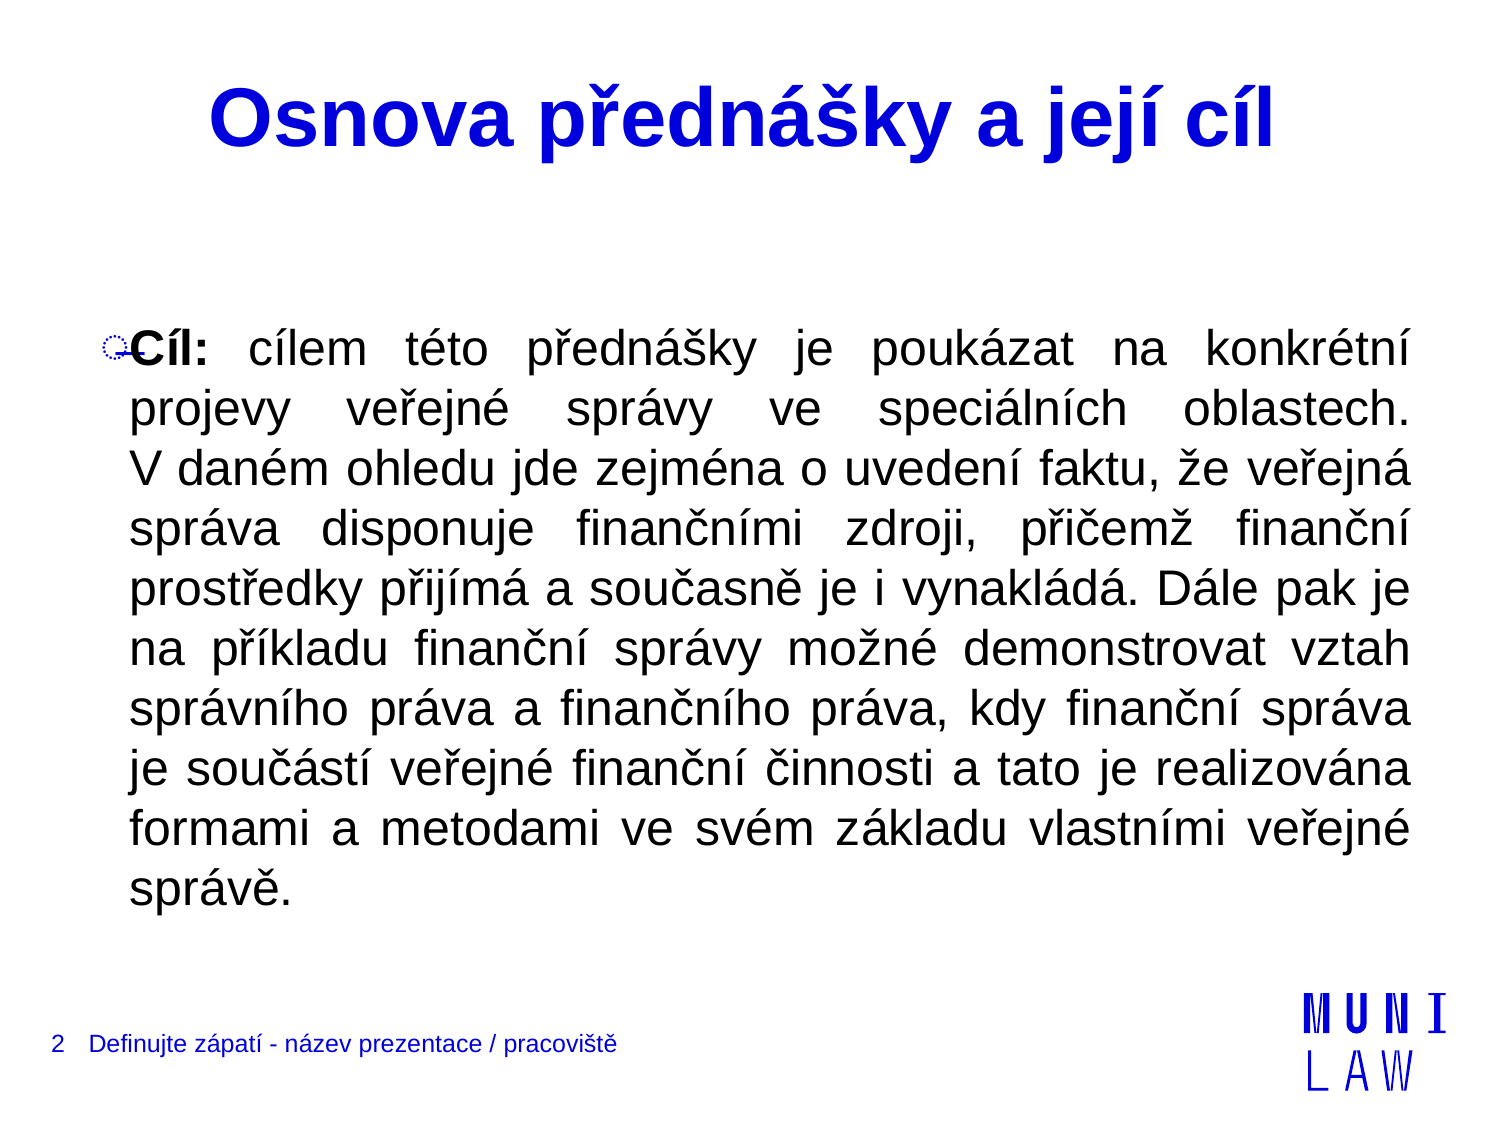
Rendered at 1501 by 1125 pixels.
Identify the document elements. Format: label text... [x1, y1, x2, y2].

title Osnova přednášky a její cíl [81, 79, 1406, 154]
footer Definujte zápatí - název prezentace / pracoviště [88, 1021, 1064, 1063]
slide_number 2 [50, 1021, 82, 1063]
list Cíl: cílem této přednášky je poukázat na konkrétní projevy veřejné správy ve speciálních oblastech. V daném ohledu jde zejména o uvedení faktu, že veřejná správa disponuje finančními zdroji, přičemž finanční prostředky přijímá a současně je i vynakládá. Dále pak je na příkladu finanční správy možné demonstrovat vztah správního práva a finančního práva, kdy finanční správa je součástí veřejné finanční činnosti a tato je realizována formami a metodami ve svém základu vlastními veřejné správě. [88, 195, 1412, 957]
